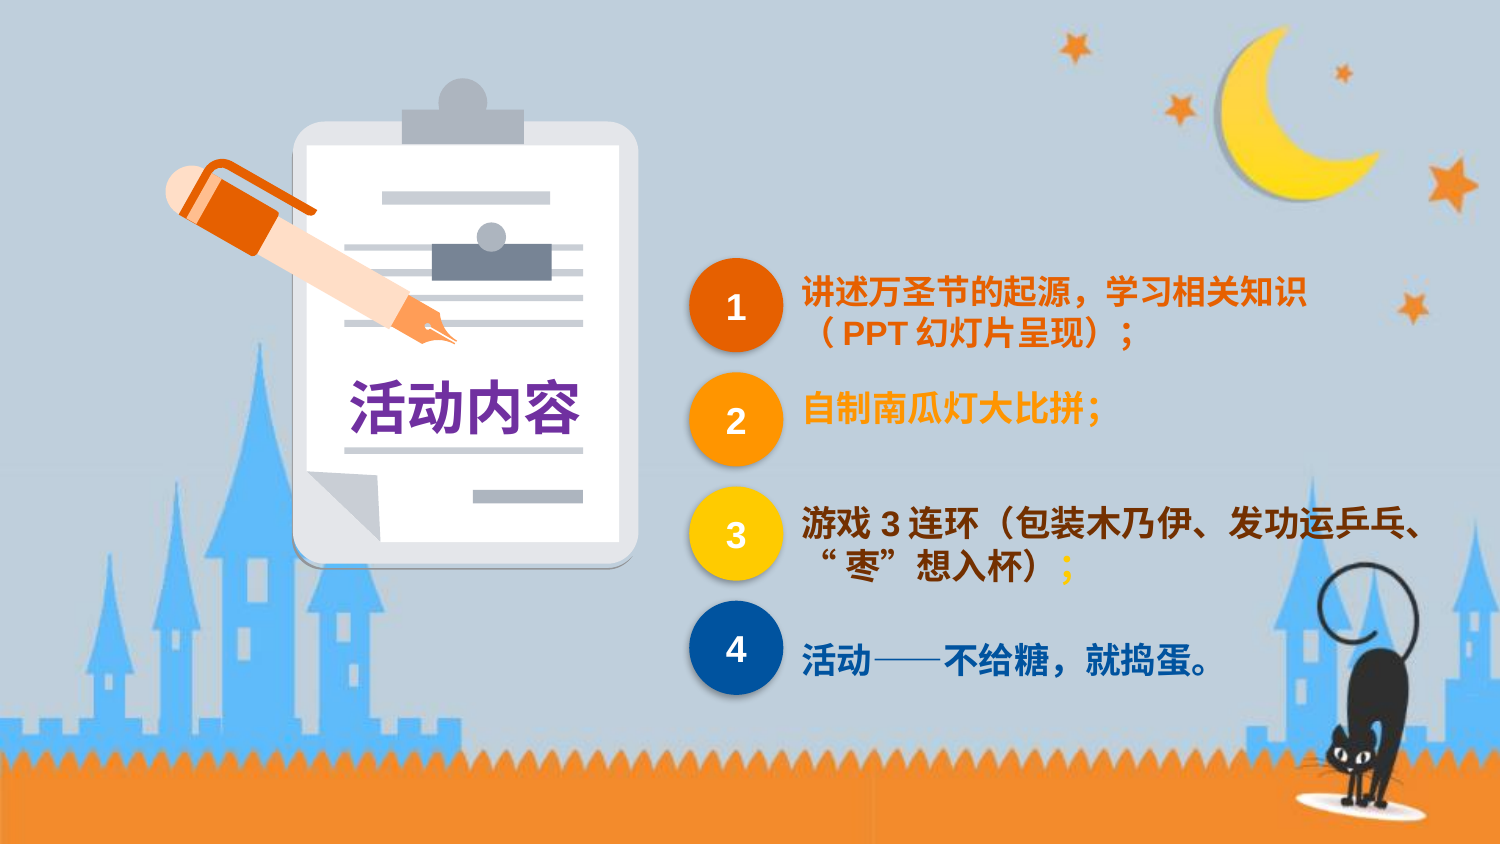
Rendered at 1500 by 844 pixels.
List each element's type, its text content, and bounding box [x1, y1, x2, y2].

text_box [151, 77, 649, 679]
text_box 1 [688, 257, 785, 353]
text_box 讲述万圣节的起源，学习相关知识 （PPT幻灯片呈现）； [783, 261, 1081, 362]
picture [0, 0, 1500, 844]
text_box 活动——不给糖，就捣蛋。 [783, 628, 1128, 772]
text_box 自制南瓜灯大比拼； [783, 377, 1046, 452]
text_box 3 [688, 485, 785, 582]
text_box 游戏3连环（包装木乃伊、发功运乒乓、 “枣”想入杯）； [783, 492, 1081, 601]
text_box 4 [688, 599, 785, 696]
text_box 2 [688, 371, 785, 468]
